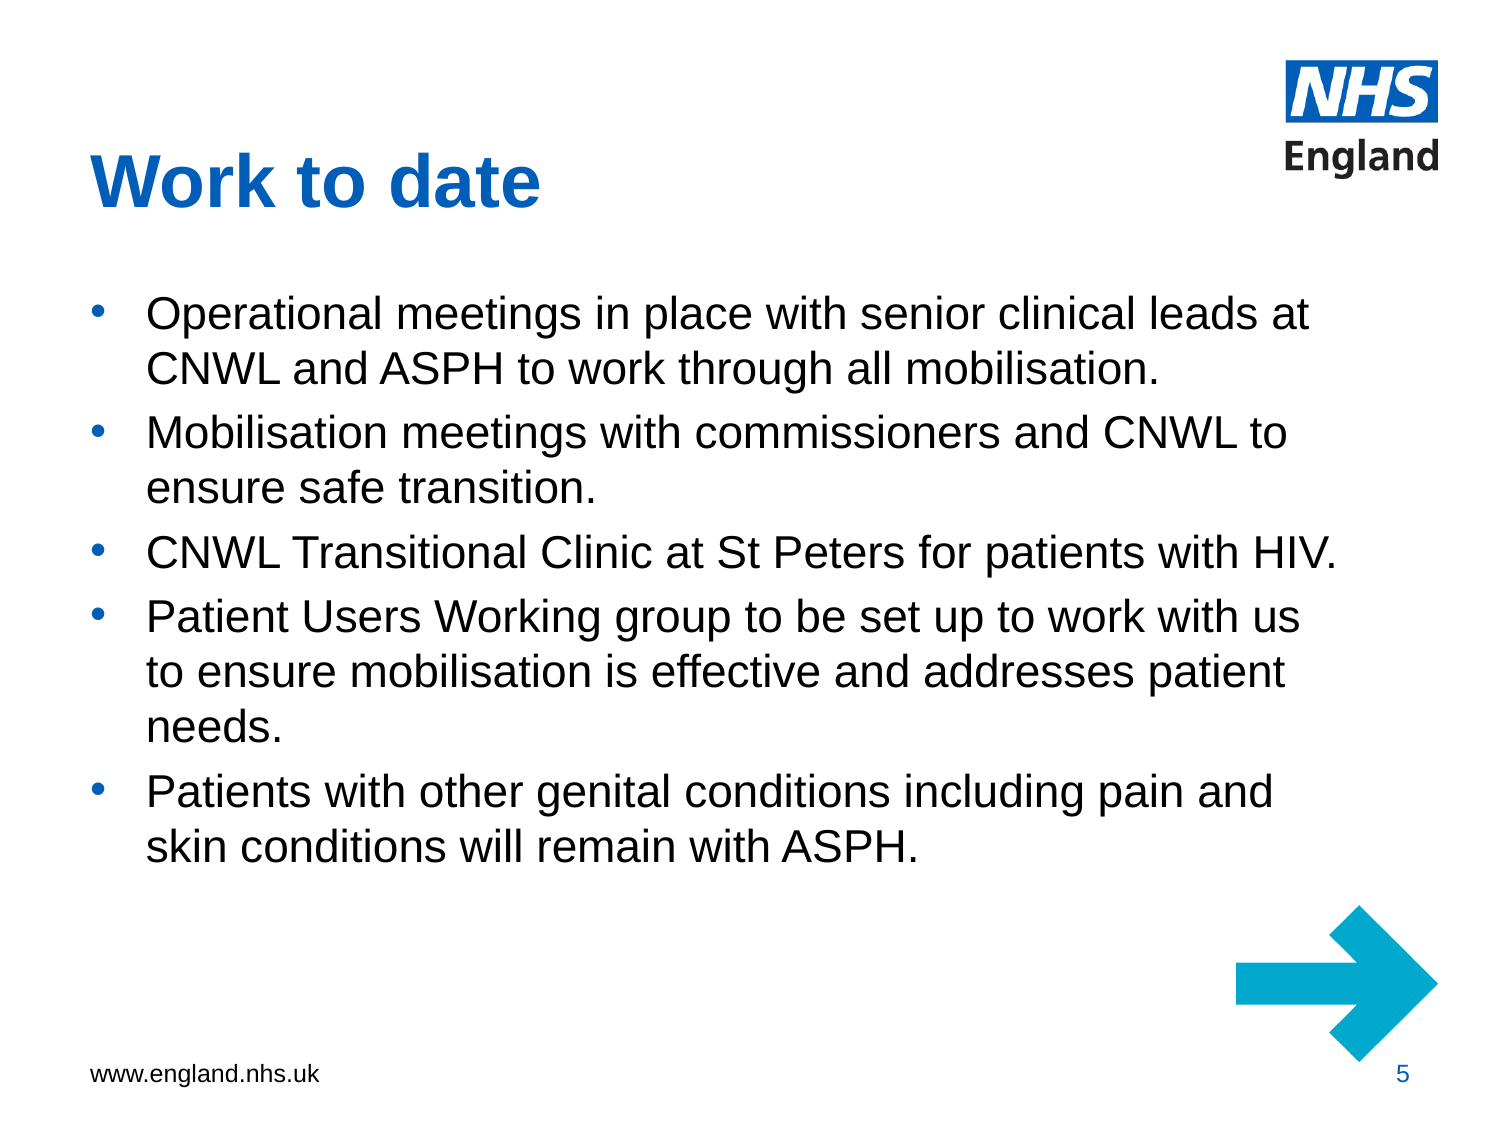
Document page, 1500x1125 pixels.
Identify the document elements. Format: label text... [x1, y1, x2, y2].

picture [1236, 905, 1438, 1062]
title Work to date [75, 123, 1282, 233]
list Operational meetings in place with senior clinical leads at CNWL and ASPH to work through all mobilisation. Mobilisation meetings with commissioners and CNWL to ensure safe transition. CNWL Transitional Clinic at St Peters for patients with HIV. Patient Users Working group to be set up to work with us to ensure mobilisation is effective and addresses patient needs. Patients with other genital conditions including pain and skin conditions will remain with ASPH. [75, 275, 1362, 924]
picture [1285, 60, 1438, 179]
slide_number 5 [1074, 1042, 1425, 1103]
